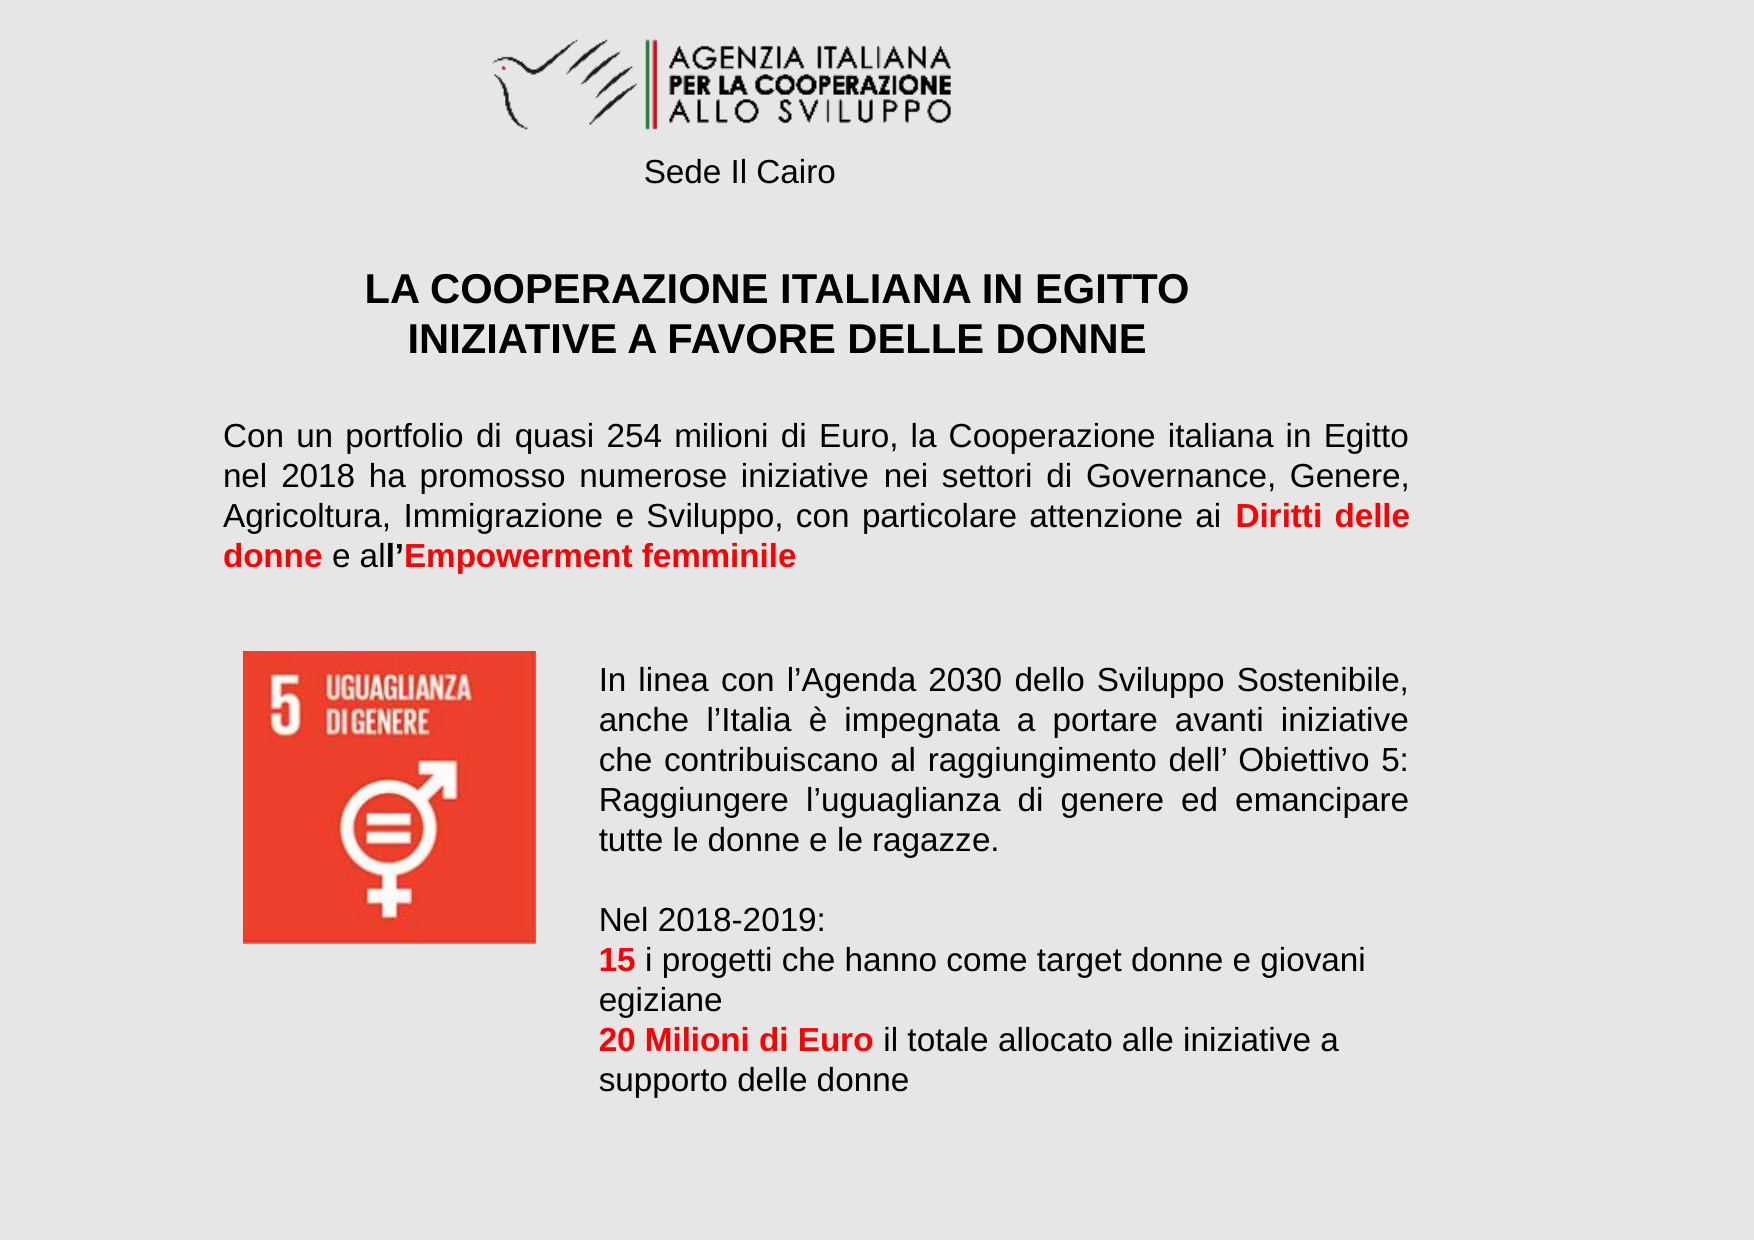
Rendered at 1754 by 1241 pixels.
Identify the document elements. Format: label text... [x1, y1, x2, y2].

picture [490, 34, 1076, 134]
text_box In linea con l’Agenda 2030 dello Sviluppo Sostenibile, anche l’Italia è impegnata a portare avanti iniziative che contribuiscano al raggiungimento dell’ Obiettivo 5: Raggiungere l’uguaglianza di genere ed emancipare tutte le donne e le ragazze. Nel 2018-2019: 15 i progetti che hanno come target donne e giovani egiziane 20 Milioni di Euro il totale allocato alle iniziative a supporto delle donne [584, 651, 1426, 1105]
picture [243, 651, 536, 944]
text_box LA COOPERAZIONE ITALIANA IN EGITTO INIZIATIVE A FAVORE DELLE DONNE [166, 254, 1400, 370]
text_box Con un portfolio di quasi 254 milioni di Euro, la Cooperazione italiana in Egitto nel 2018 ha promosso numerose iniziative nei settori di Governance, Genere, Agricoltura, Immigrazione e Sviluppo, con particolare attenzione ai Diritti delle donne e all’Empowerment femminile [208, 406, 1426, 582]
text_box Sede Il Cairo [629, 143, 937, 198]
